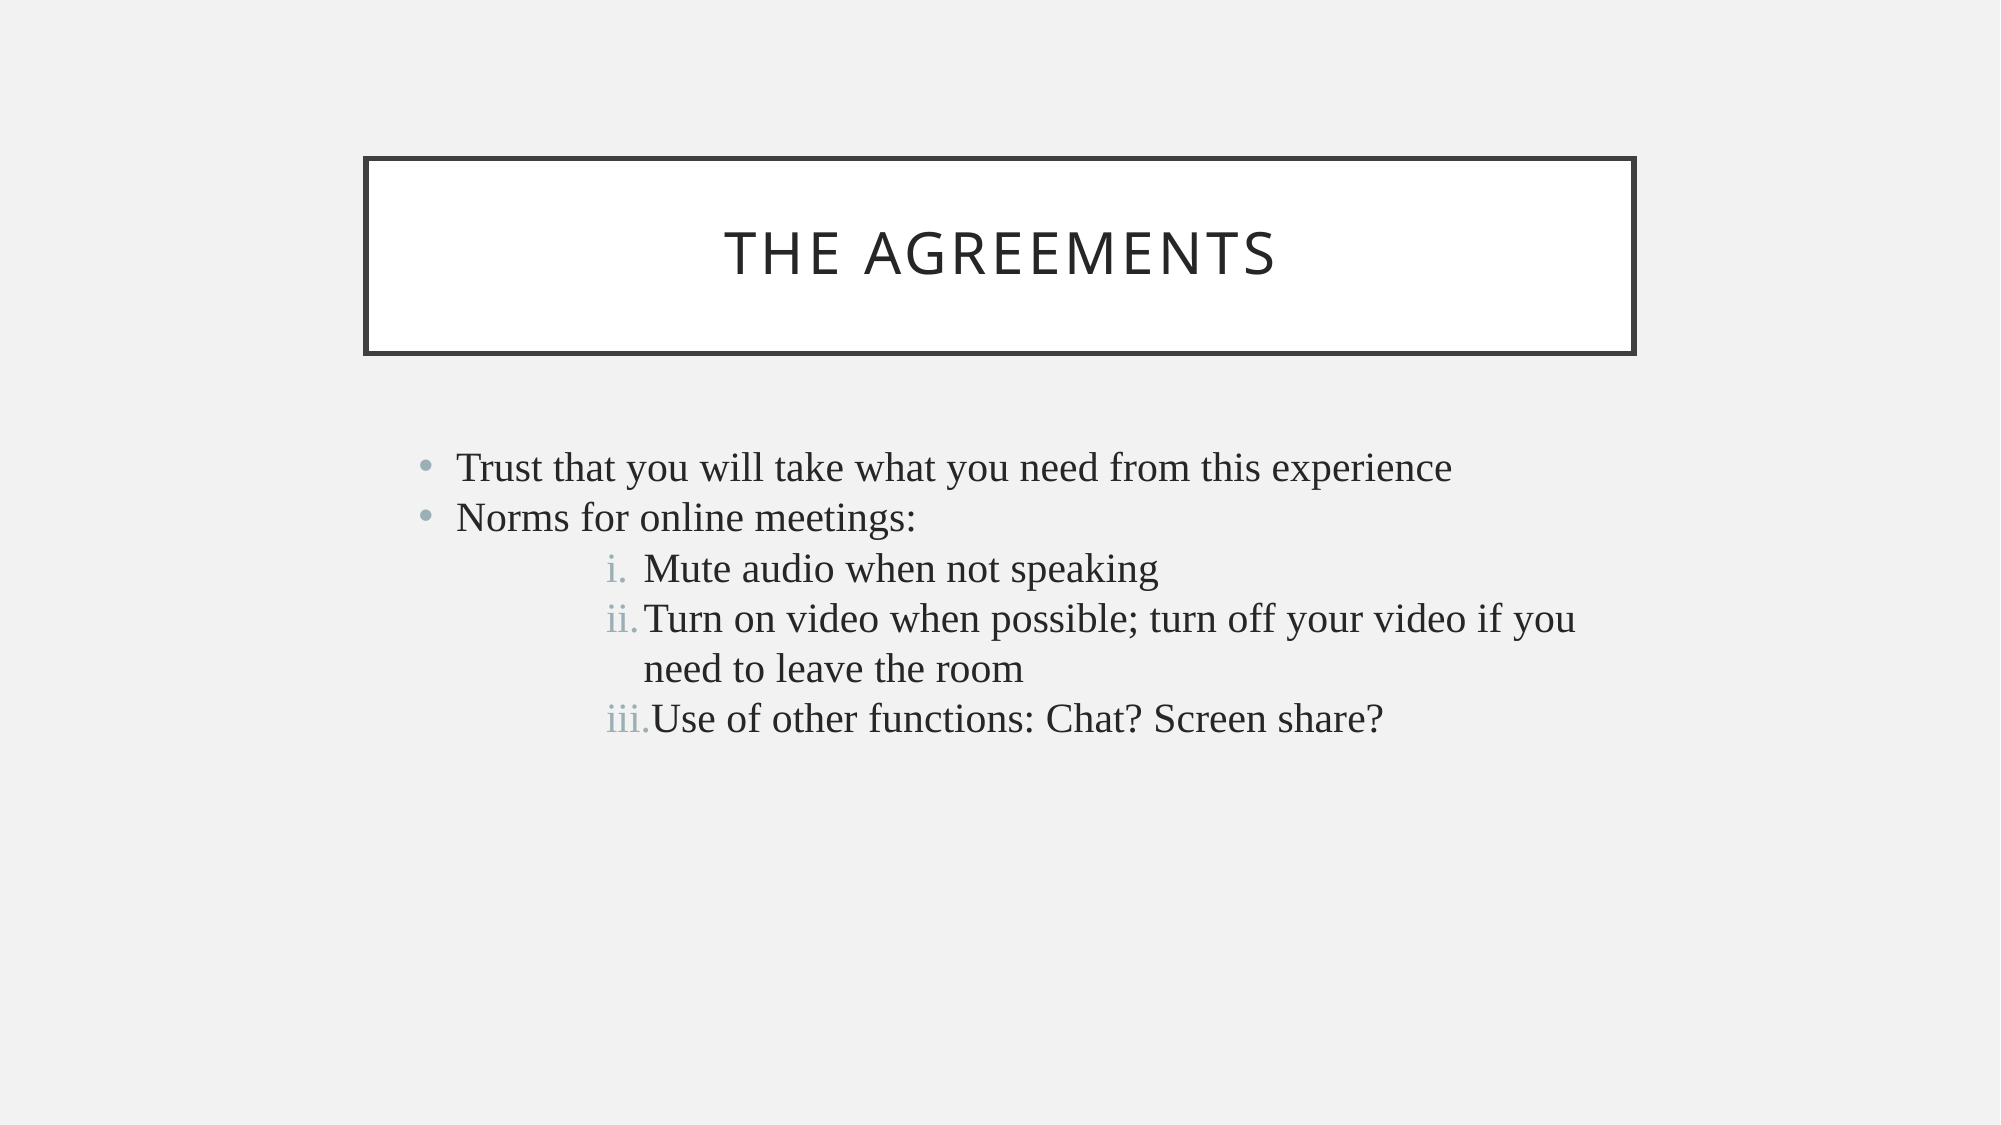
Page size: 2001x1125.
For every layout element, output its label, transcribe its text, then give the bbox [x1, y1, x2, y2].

title The agreements [363, 156, 1637, 356]
list Trust that you will take what you need from this experience Norms for online meetings: Mute audio when not speaking Turn on video when possible; turn off your video if you need to leave the room Use of other functions: Chat? Screen share? [366, 432, 1634, 942]
